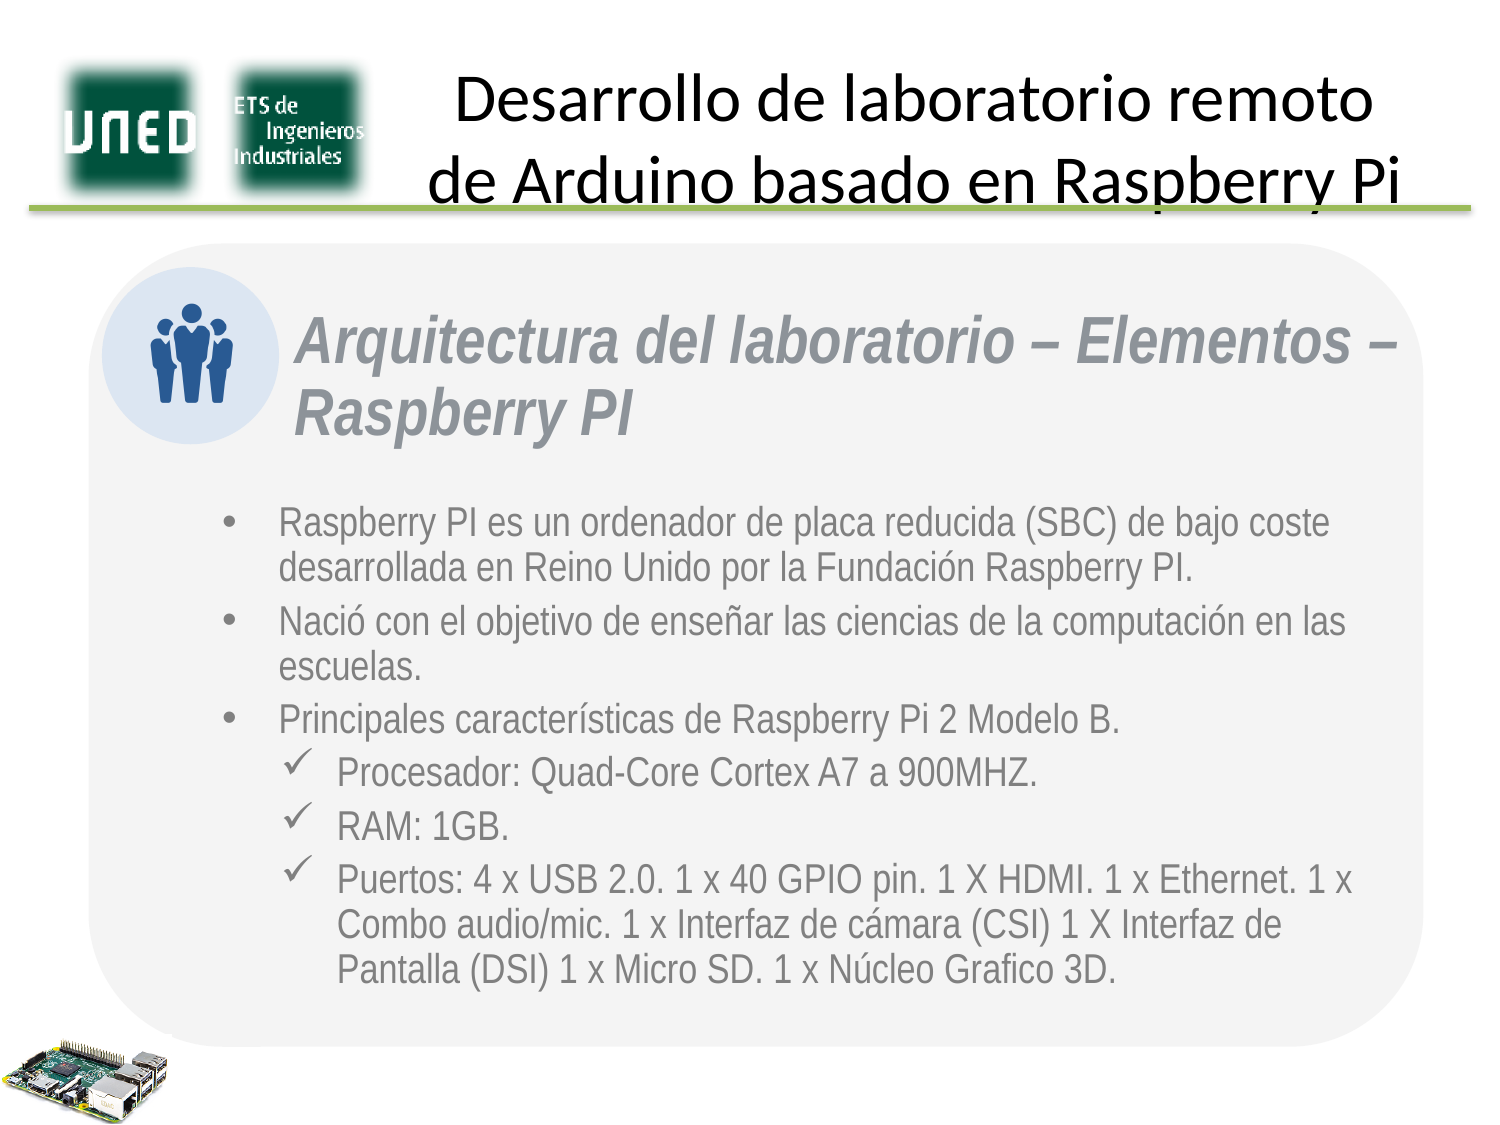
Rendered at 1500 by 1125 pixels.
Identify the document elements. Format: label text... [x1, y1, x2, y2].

text_box [101, 267, 280, 445]
text_box Arquitectura del laboratorio – Elementos – Raspberry PI [295, 305, 1459, 450]
picture [83, 84, 346, 178]
picture [0, 1034, 172, 1125]
picture [140, 302, 243, 405]
text_box Raspberry PI es un ordenador de placa reducida (SBC) de bajo coste desarrollada en Reino Unido por la Fundación Raspberry PI. Nació con el objetivo de enseñar las ciencias de la computación en las escuelas. Principales características de Raspberry Pi 2 Modelo B. Procesador: Quad-Core Cortex A7 a 900MHZ. RAM: 1GB. Puertos: 4 x USB 2.0. 1 x 40 GPIO pin. 1 X HDMI. 1 x Ethernet. 1 x Combo audio/mic. 1 x Interfaz de cámara (CSI) 1 X Interfaz de Pantalla (DSI) 1 x Micro SD. 1 x Núcleo Grafico 3D. [88, 243, 1424, 1047]
